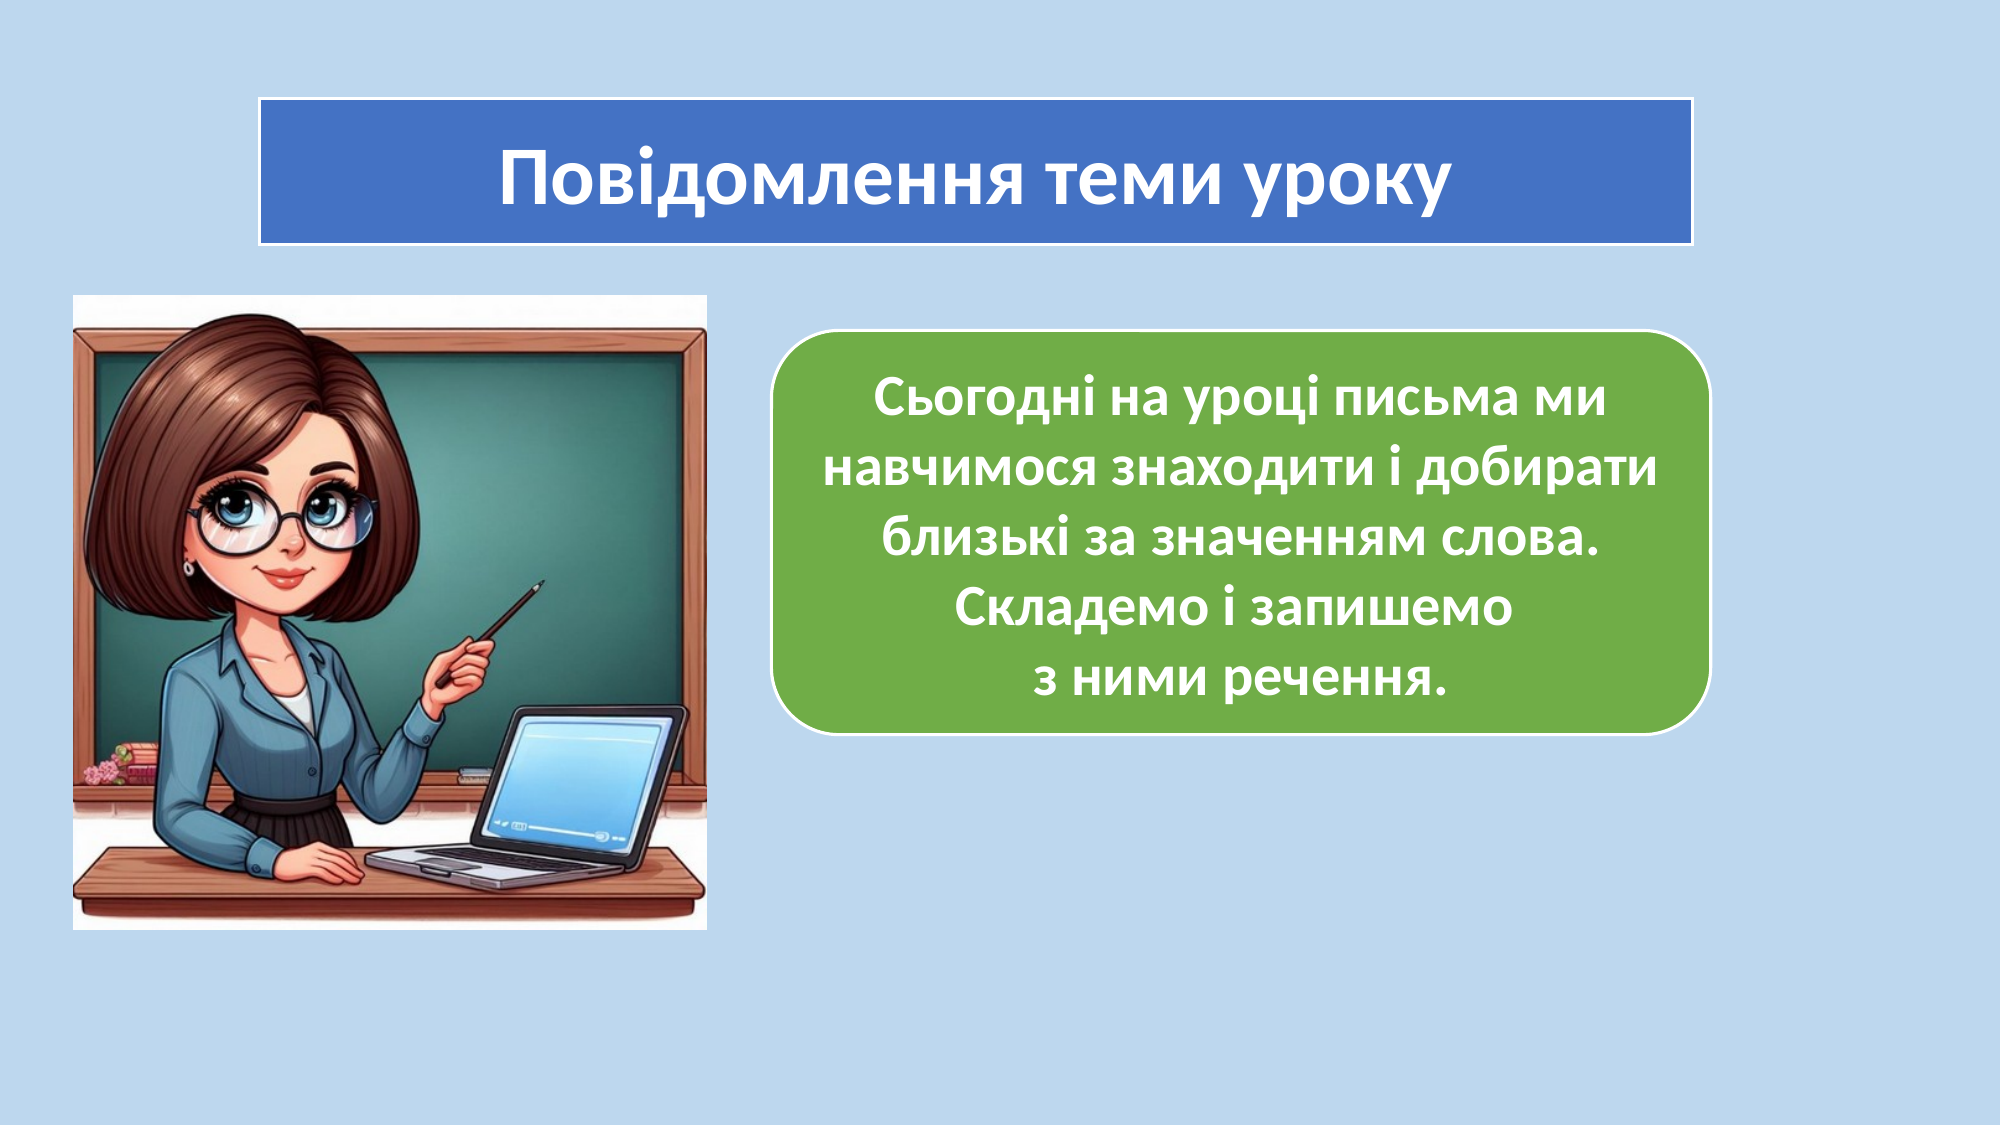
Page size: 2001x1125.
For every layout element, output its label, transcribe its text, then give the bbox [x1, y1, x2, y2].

text_box Повідомлення теми уроку [258, 97, 1694, 246]
picture [73, 295, 707, 930]
text_box Сьогодні на уроці письма ми навчимося знаходити і добирати близькі за значенням слова. Складемо і запишемо з ними речення. [769, 328, 1713, 737]
